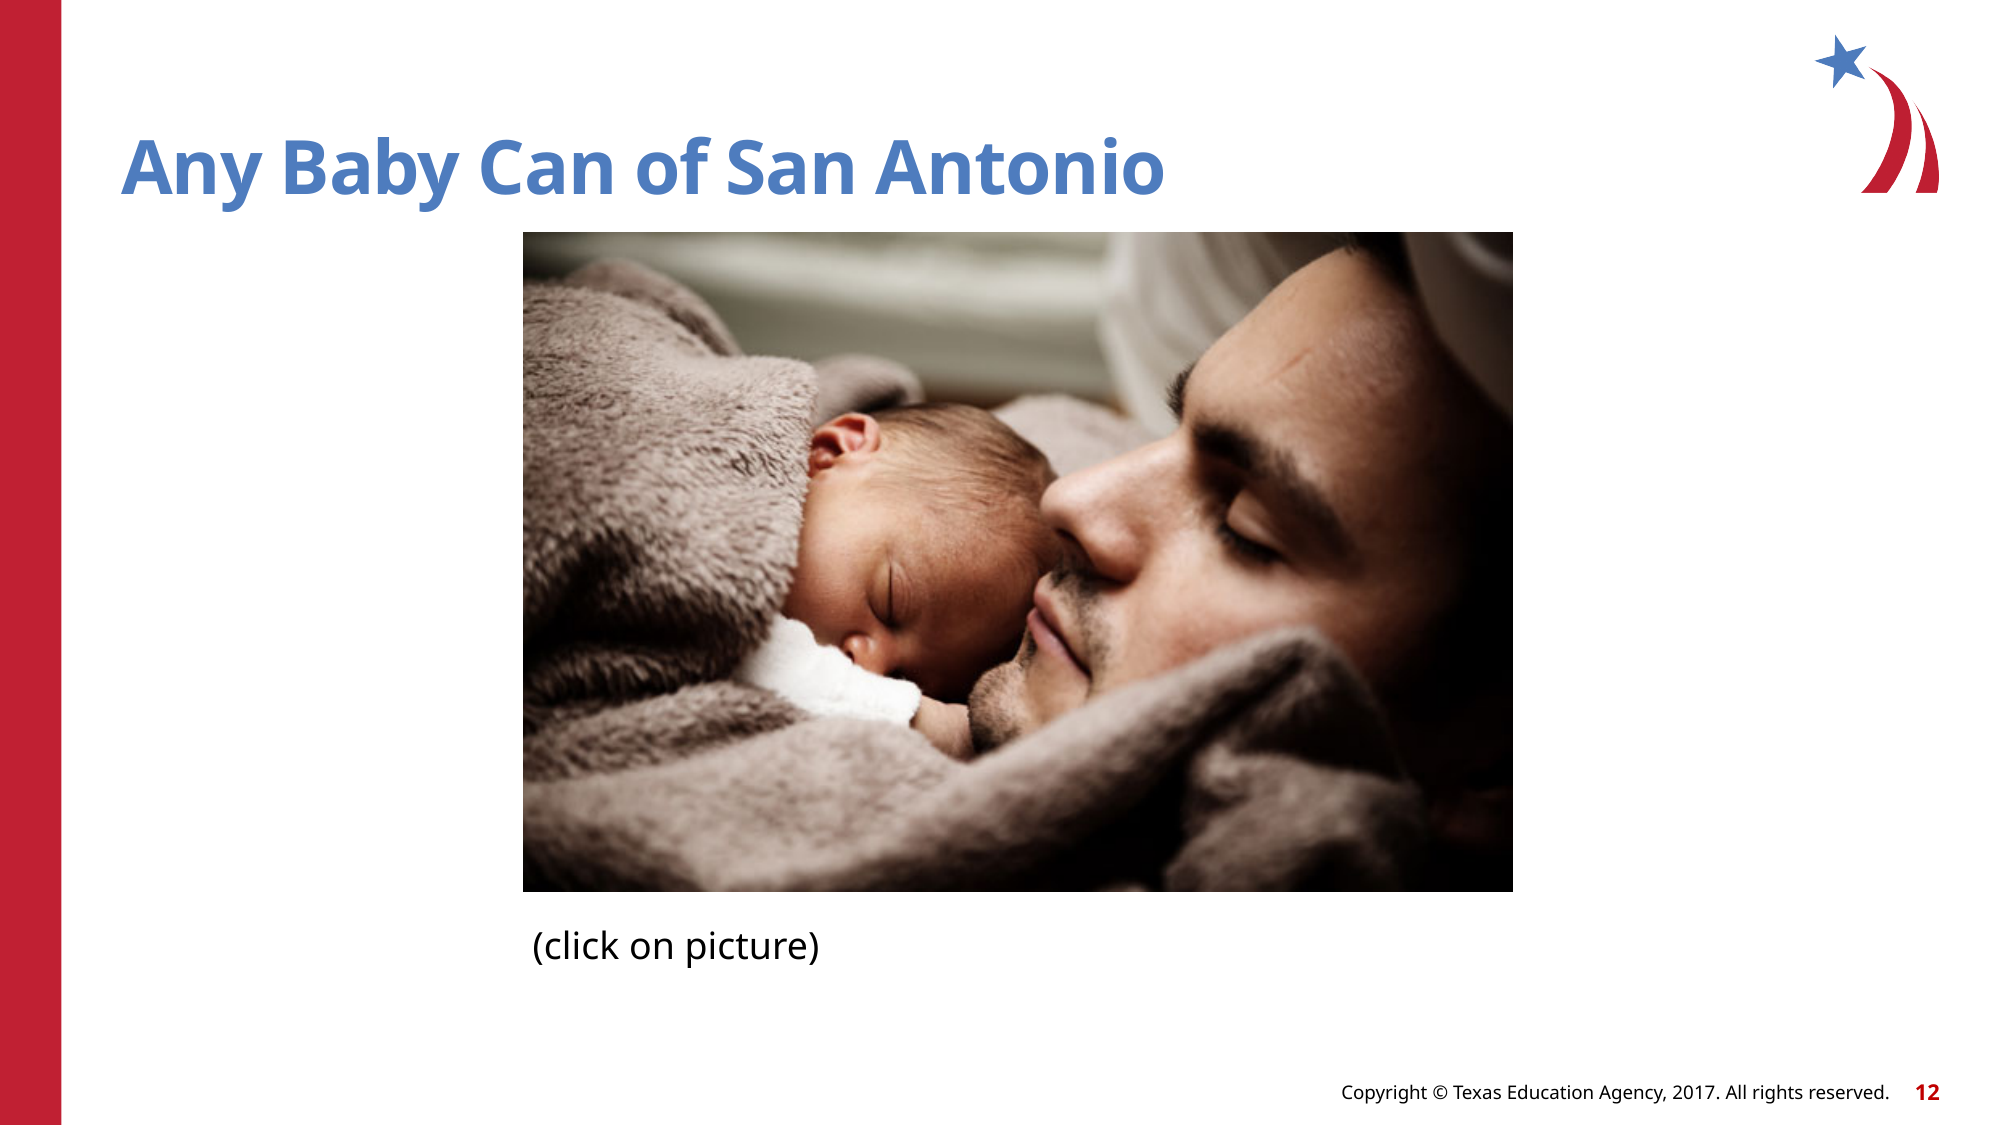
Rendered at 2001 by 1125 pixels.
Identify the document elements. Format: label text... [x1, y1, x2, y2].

picture [1814, 34, 1939, 193]
picture [523, 232, 1513, 893]
text_box (click on picture) [517, 914, 835, 975]
title Any Baby Can of San Antonio [121, 66, 1772, 211]
